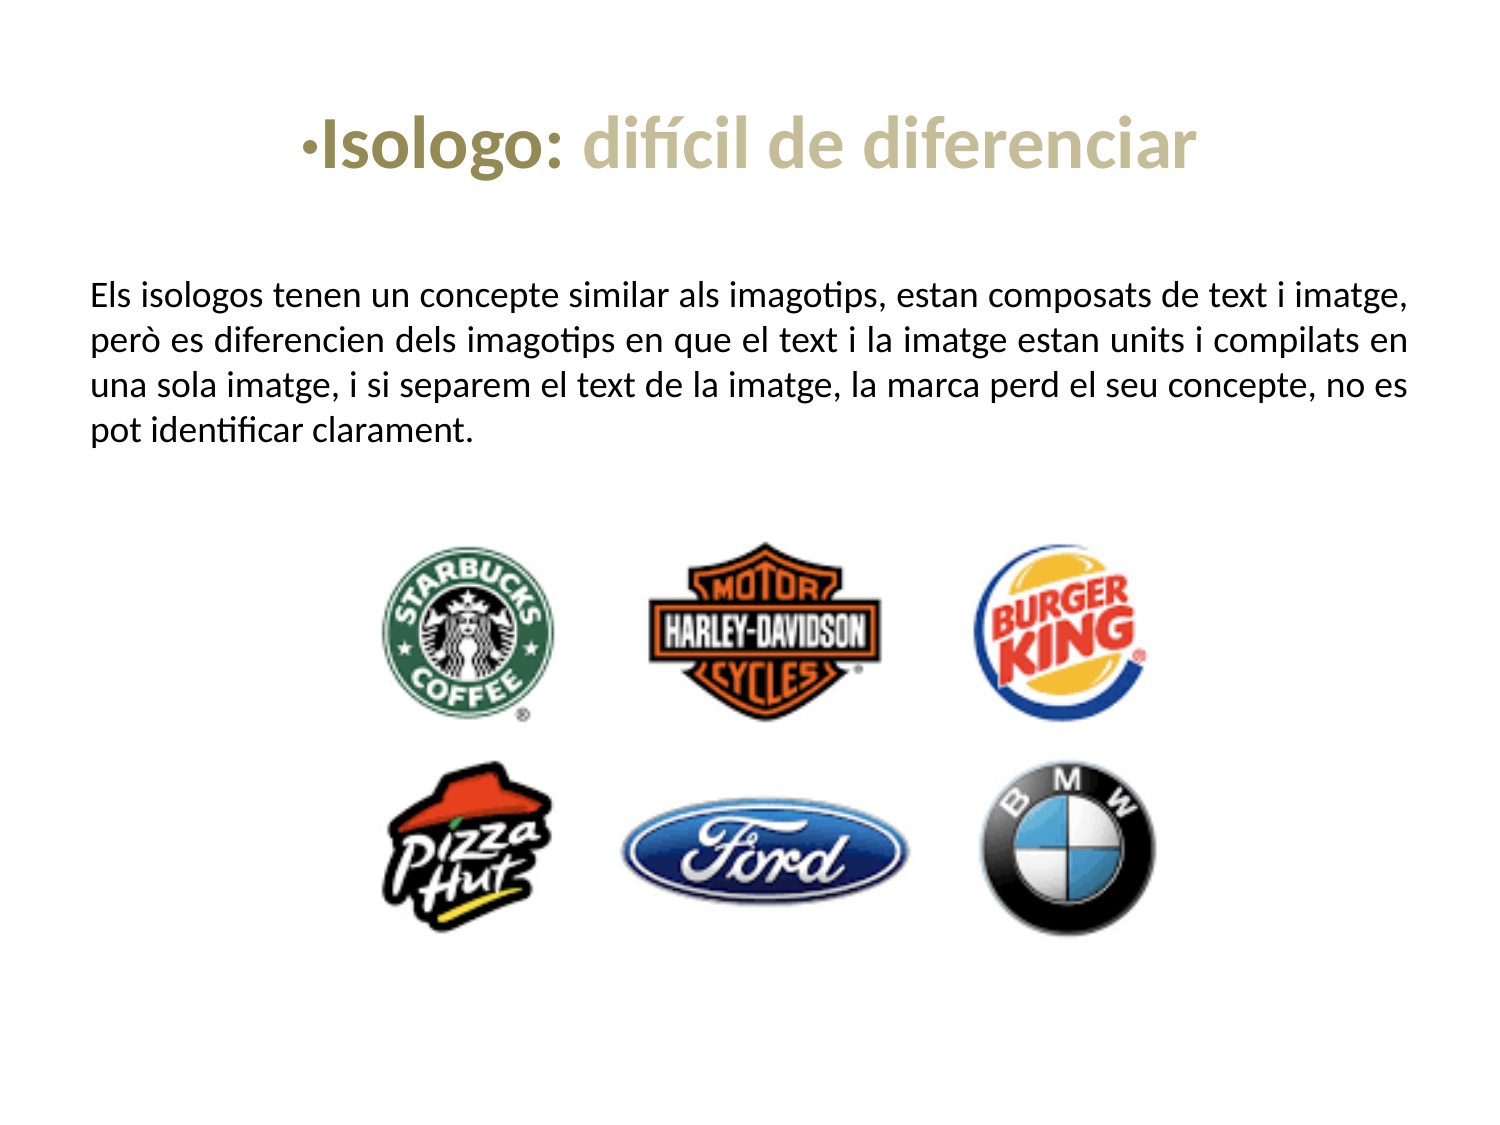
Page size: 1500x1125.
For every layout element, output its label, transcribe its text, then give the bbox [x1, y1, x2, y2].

list Els isologos tenen un concepte similar als imagotips, estan composats de text i imatge, però es diferencien dels imagotips en que el text i la imatge estan units i compilats en una sola imatge, i si separem el text de la imatge, la marca perd el seu concepte, no es pot identificar clarament. [75, 262, 1425, 1005]
title ·Isologo: difícil de diferenciar [75, 45, 1425, 233]
picture [346, 526, 1186, 947]
